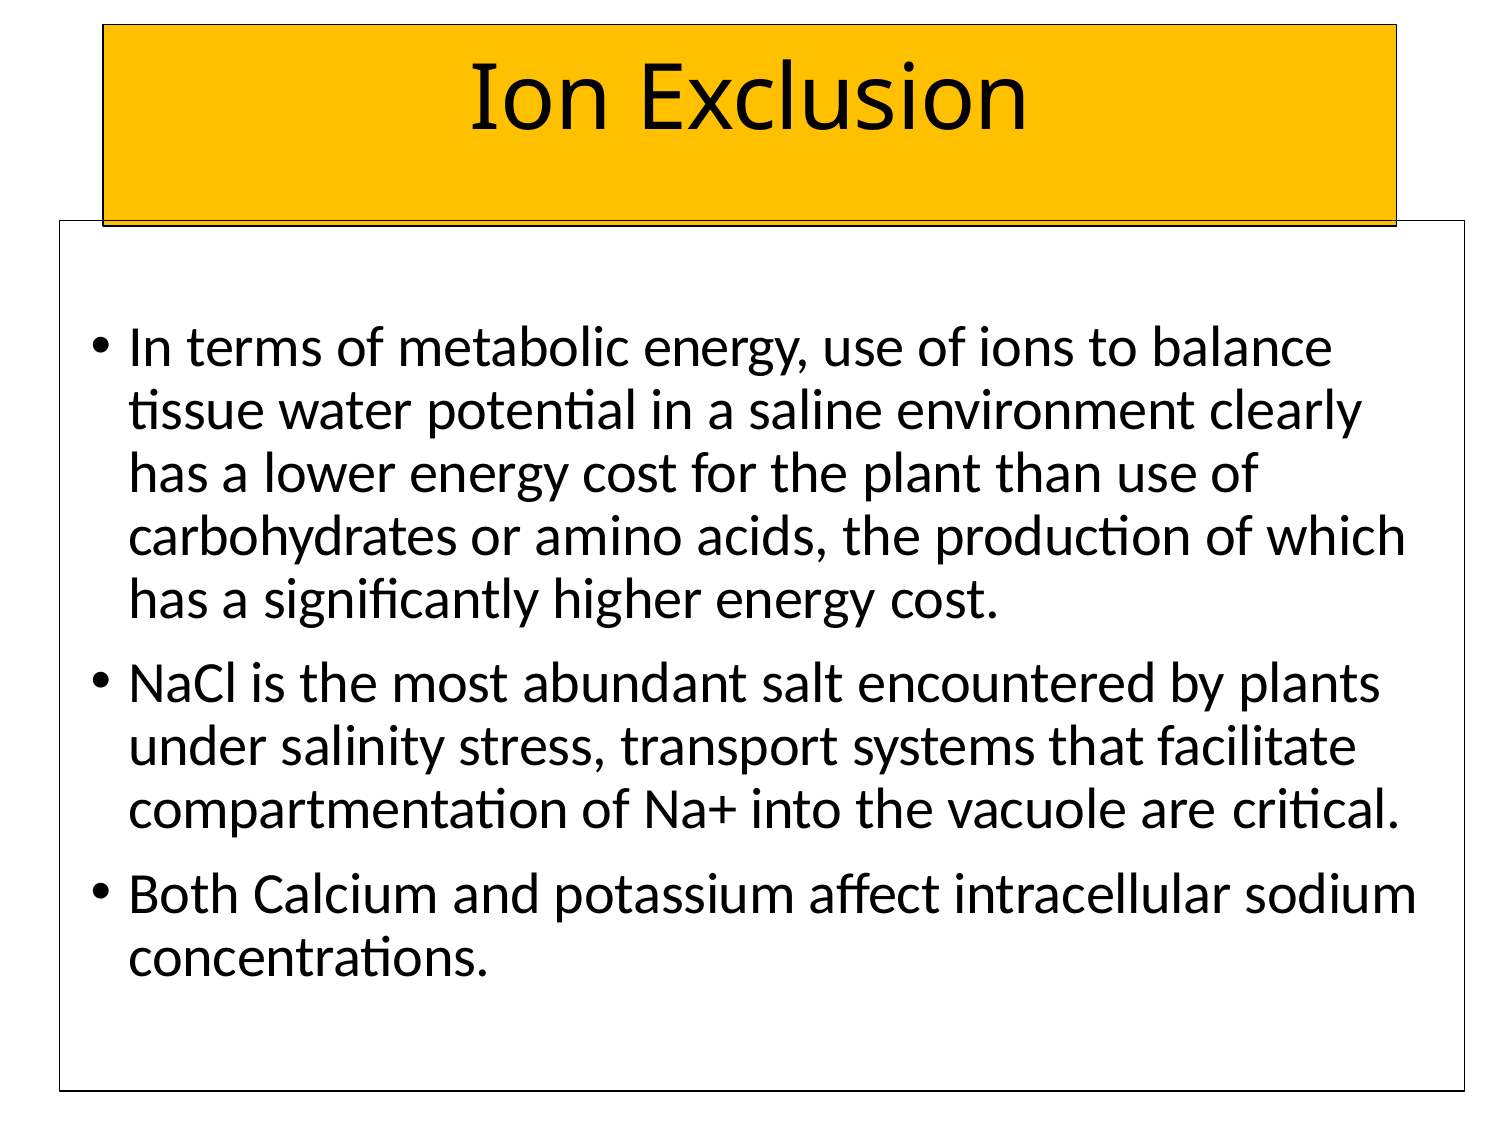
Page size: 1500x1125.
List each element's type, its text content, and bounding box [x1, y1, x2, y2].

text_box [59, 220, 1465, 1091]
text_box In terms of metabolic energy, use of ions to balance tissue water potential in a saline environment clearly has a lower energy cost for the plant than use of carbohydrates or amino acids, the production of which has a significantly higher energy cost. NaCl is the most abundant salt encountered by plants under salinity stress, transport systems that facilitate compartmentation of Na+ into the vacuole are critical. Both Calcium and potassium affect intracellular sodium concentrations. [88, 307, 1435, 989]
title Ion Exclusion [102, 24, 1397, 220]
